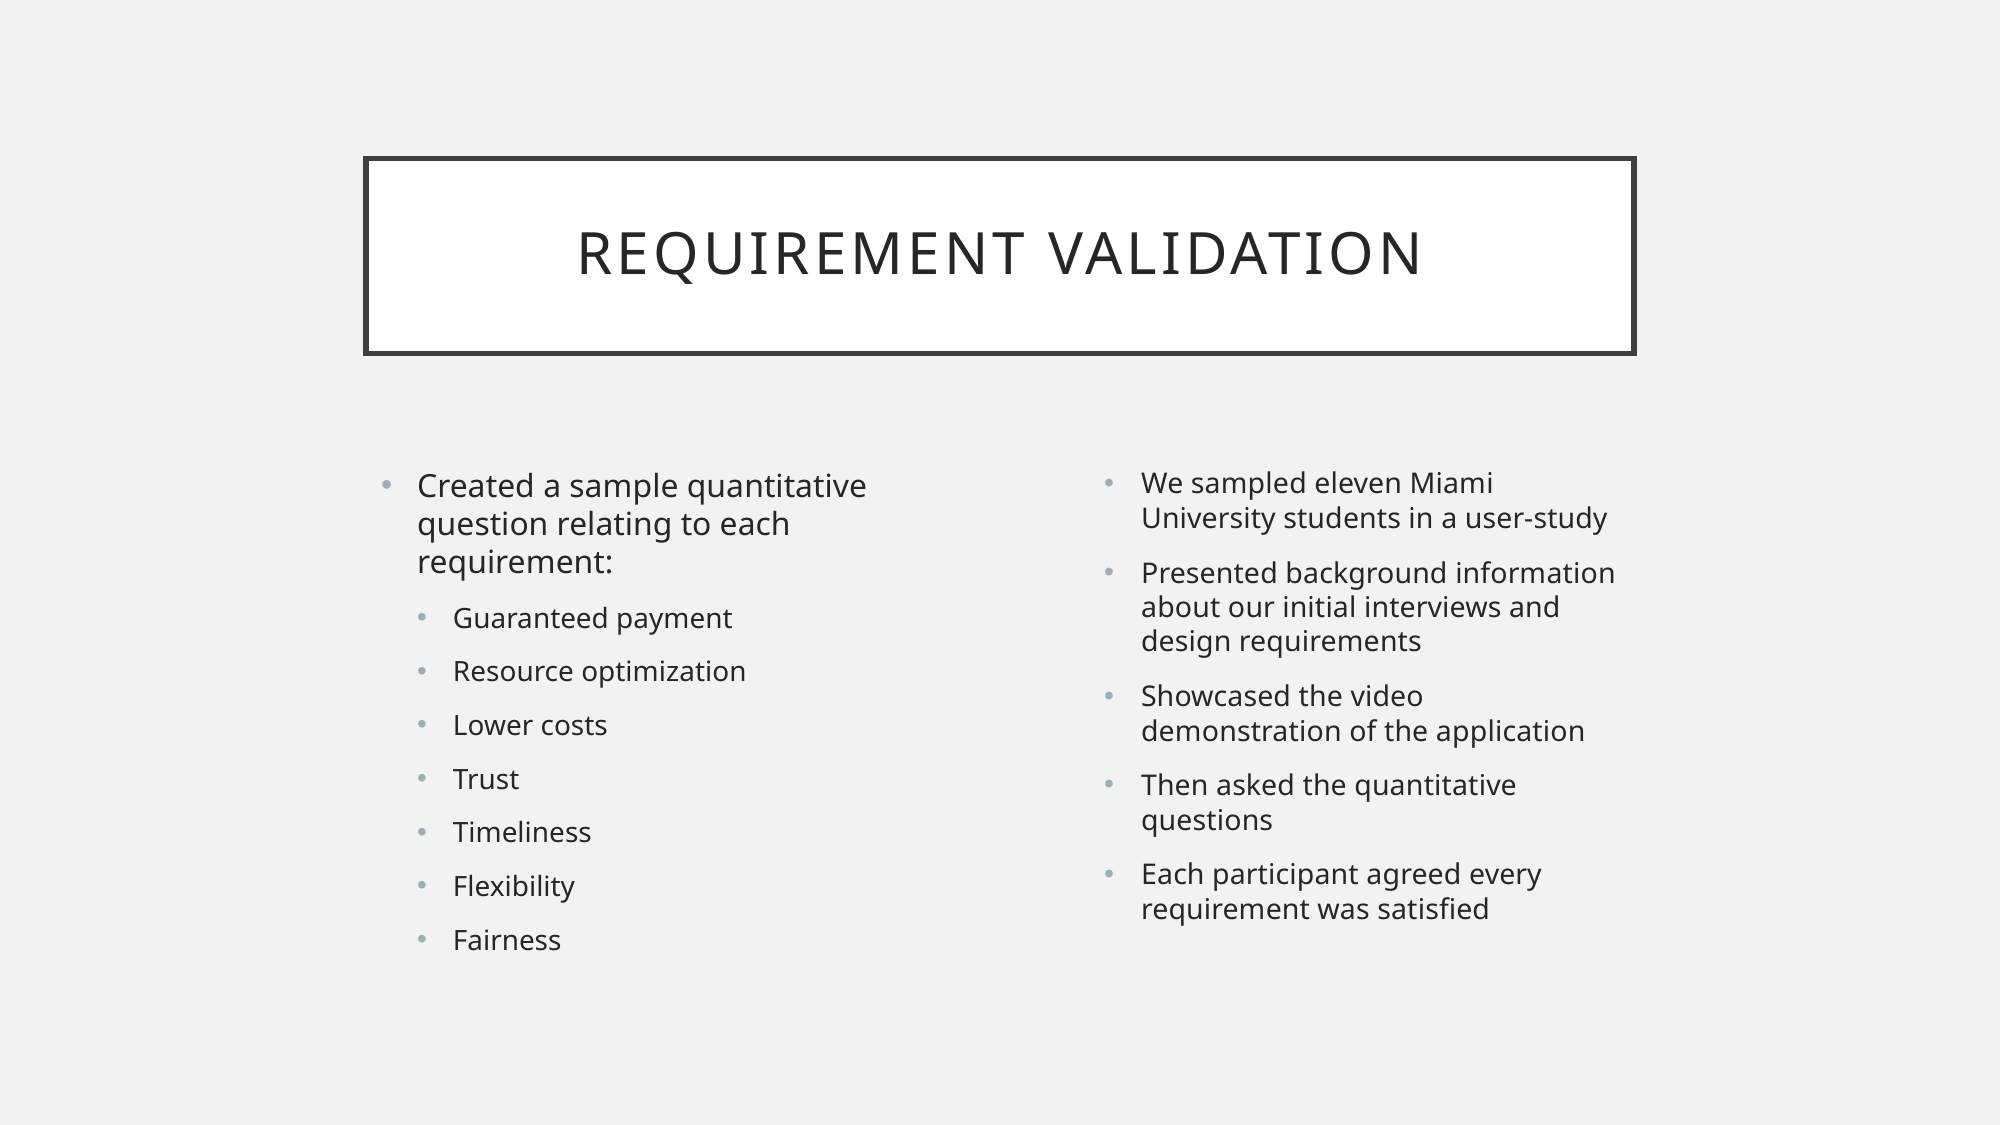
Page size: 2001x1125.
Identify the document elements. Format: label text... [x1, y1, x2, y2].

title Requirement validation [363, 156, 1637, 356]
list Created a sample quantitative question relating to each requirement: Guaranteed payment Resource optimization Lower costs Trust Timeliness Flexibility Fairness [366, 457, 911, 967]
text_box We sampled eleven Miami University students in a user-study Presented background information about our initial interviews and design requirements Showcased the video demonstration of the application Then asked the quantitative questions Each participant agreed every requirement was satisfied [1089, 457, 1634, 967]
